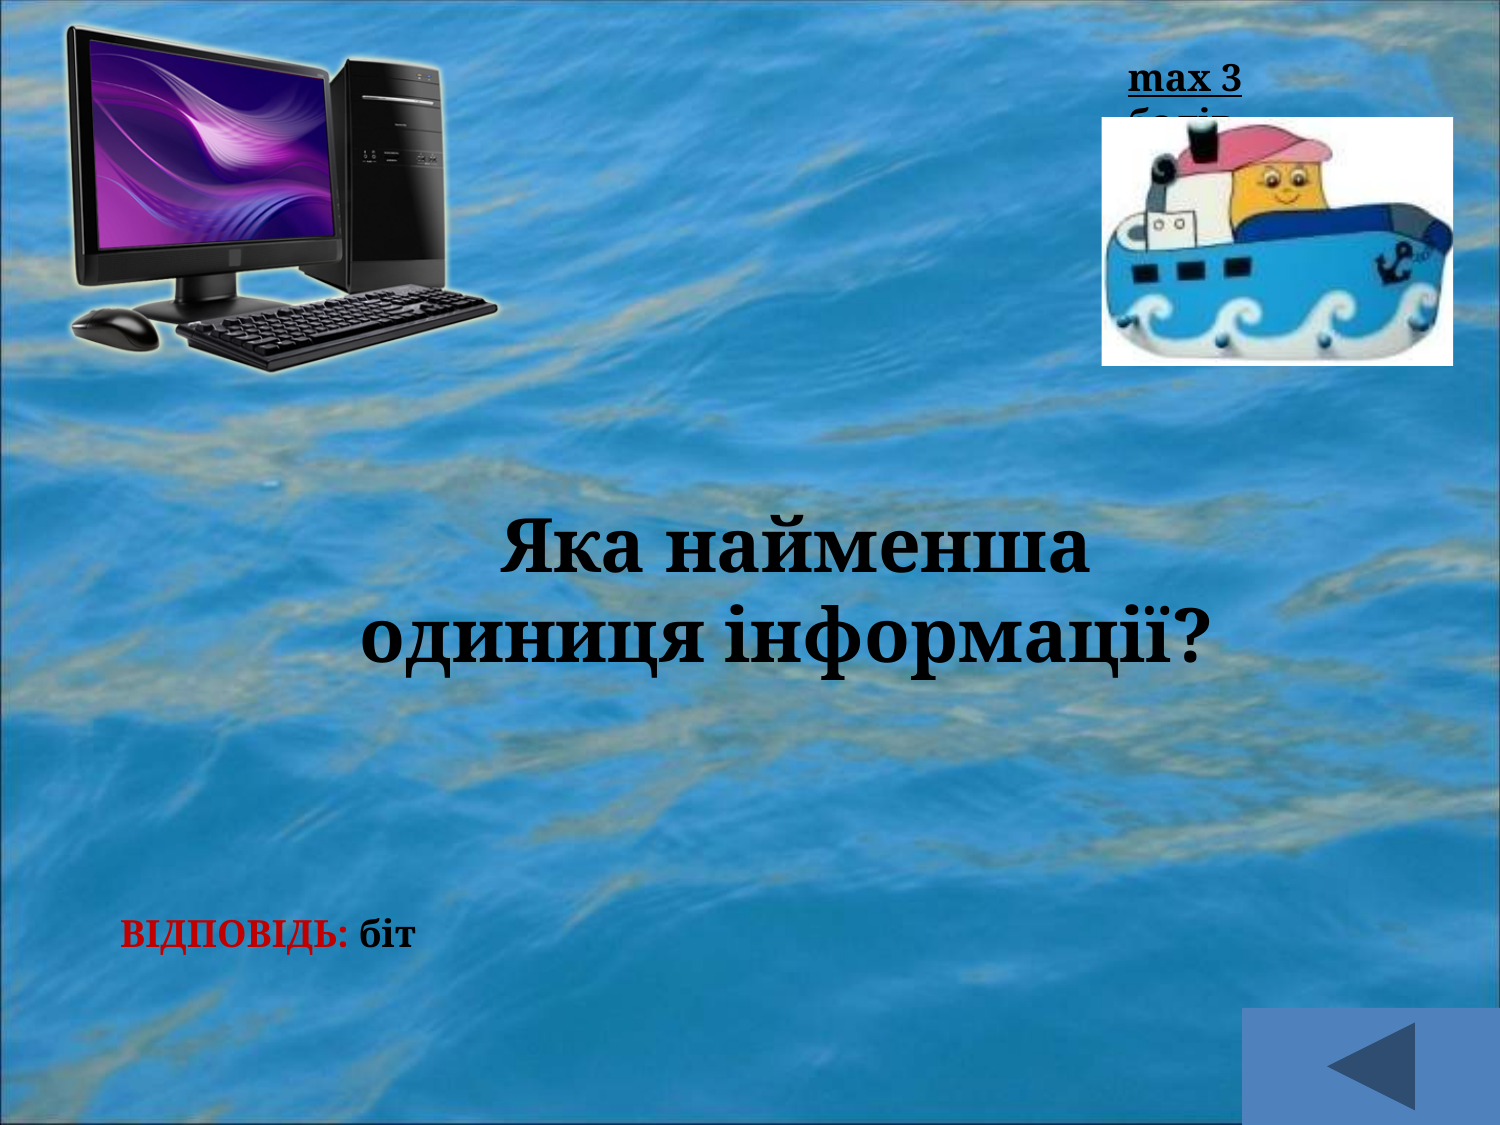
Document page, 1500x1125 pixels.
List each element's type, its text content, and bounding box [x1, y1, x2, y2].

picture [0, 0, 1500, 1125]
text_box ВІДПОВІДЬ: біт [105, 902, 856, 963]
text_box [1242, 1007, 1500, 1125]
text_box max 3 балів [1113, 46, 1372, 115]
text_box Яка найменша одиниця інформації? [304, 490, 1289, 686]
